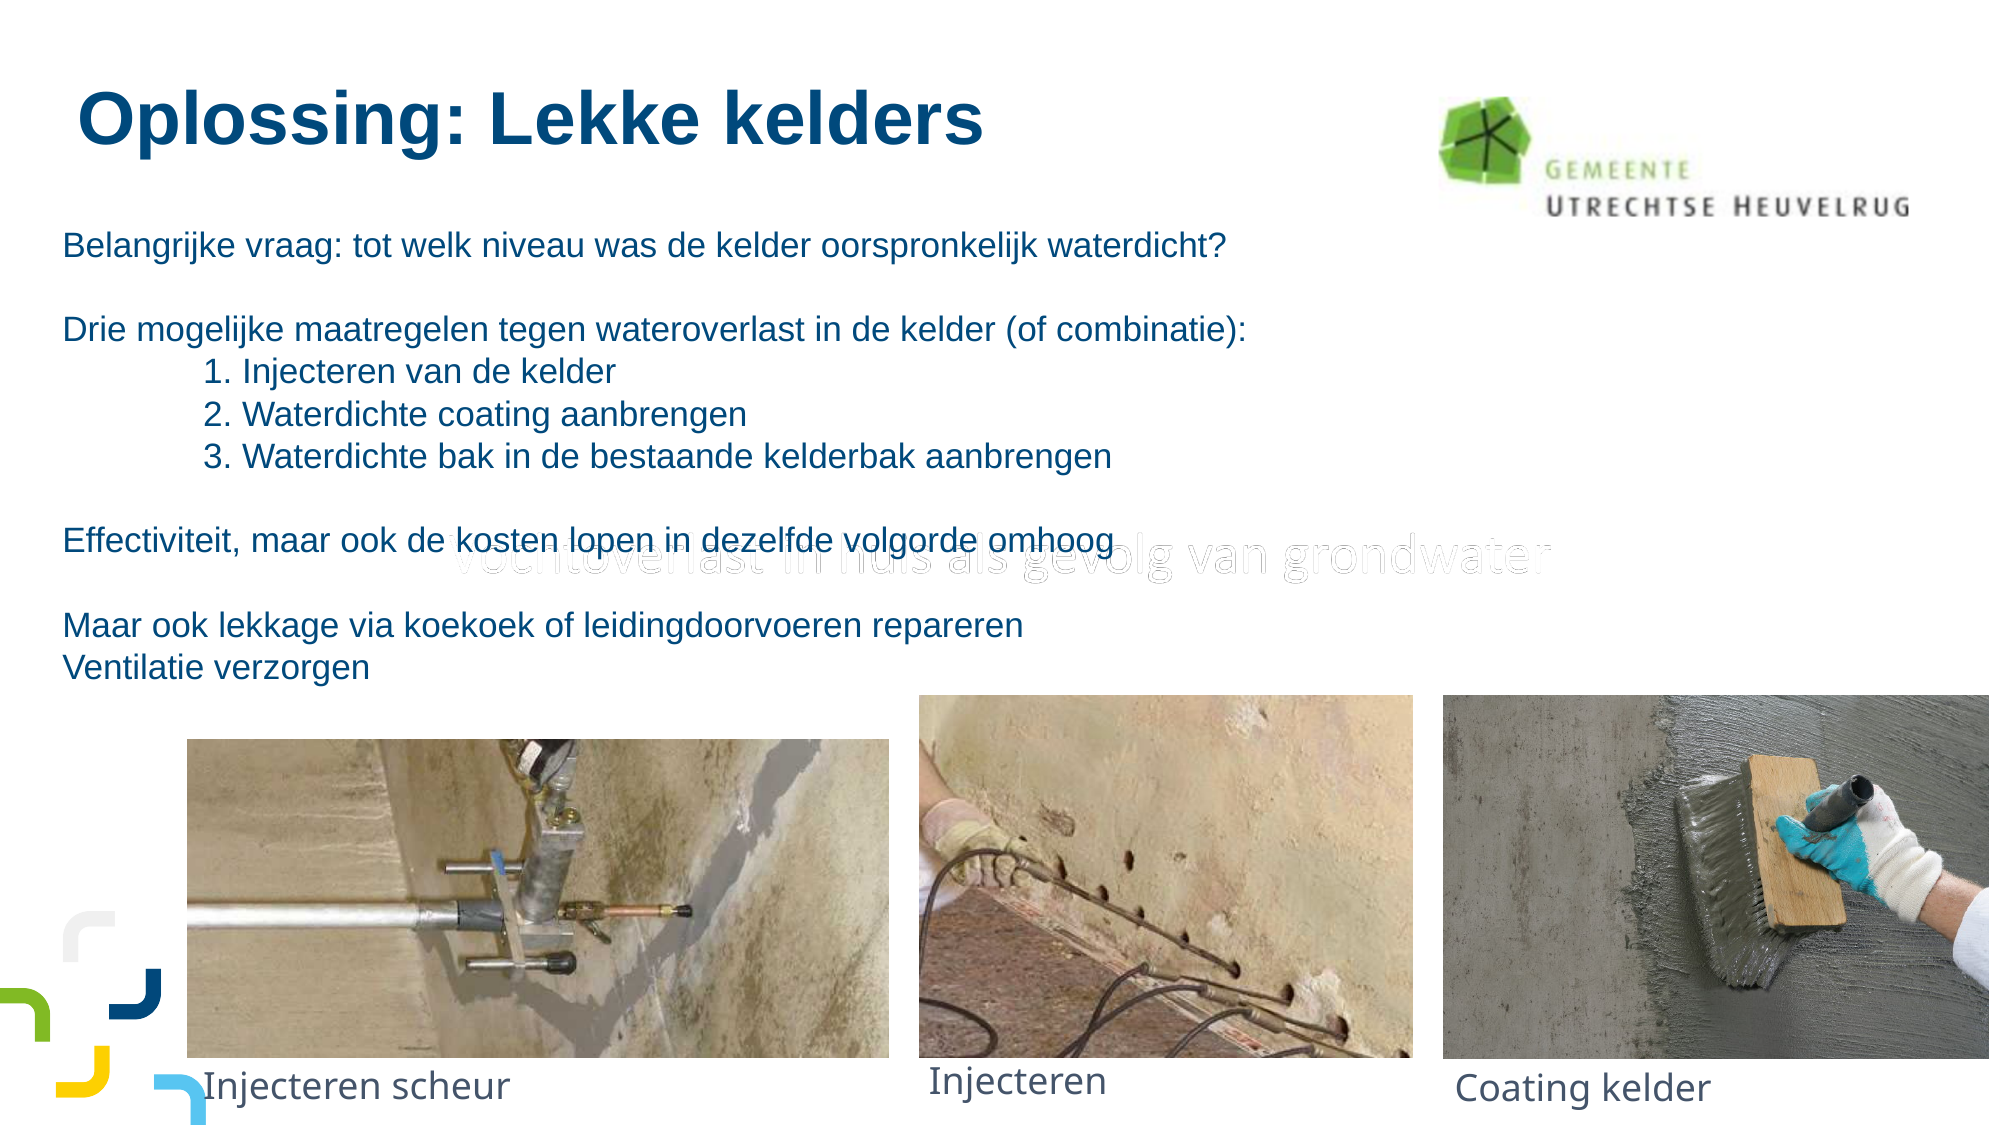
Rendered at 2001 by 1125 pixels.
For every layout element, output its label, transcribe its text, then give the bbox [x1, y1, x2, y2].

picture [413, 500, 1587, 625]
text_box Injecteren scheur [188, 1072, 591, 1115]
text_box Coating kelder [1439, 1074, 1842, 1117]
text_box Injecteren [914, 1067, 1317, 1110]
picture [1412, 78, 1938, 240]
picture [0, 739, 889, 1125]
picture [1443, 695, 1989, 1059]
picture [919, 695, 1413, 1059]
text_box Oplossing: Lekke kelders Gemeente Maastricht [62, 62, 1157, 213]
